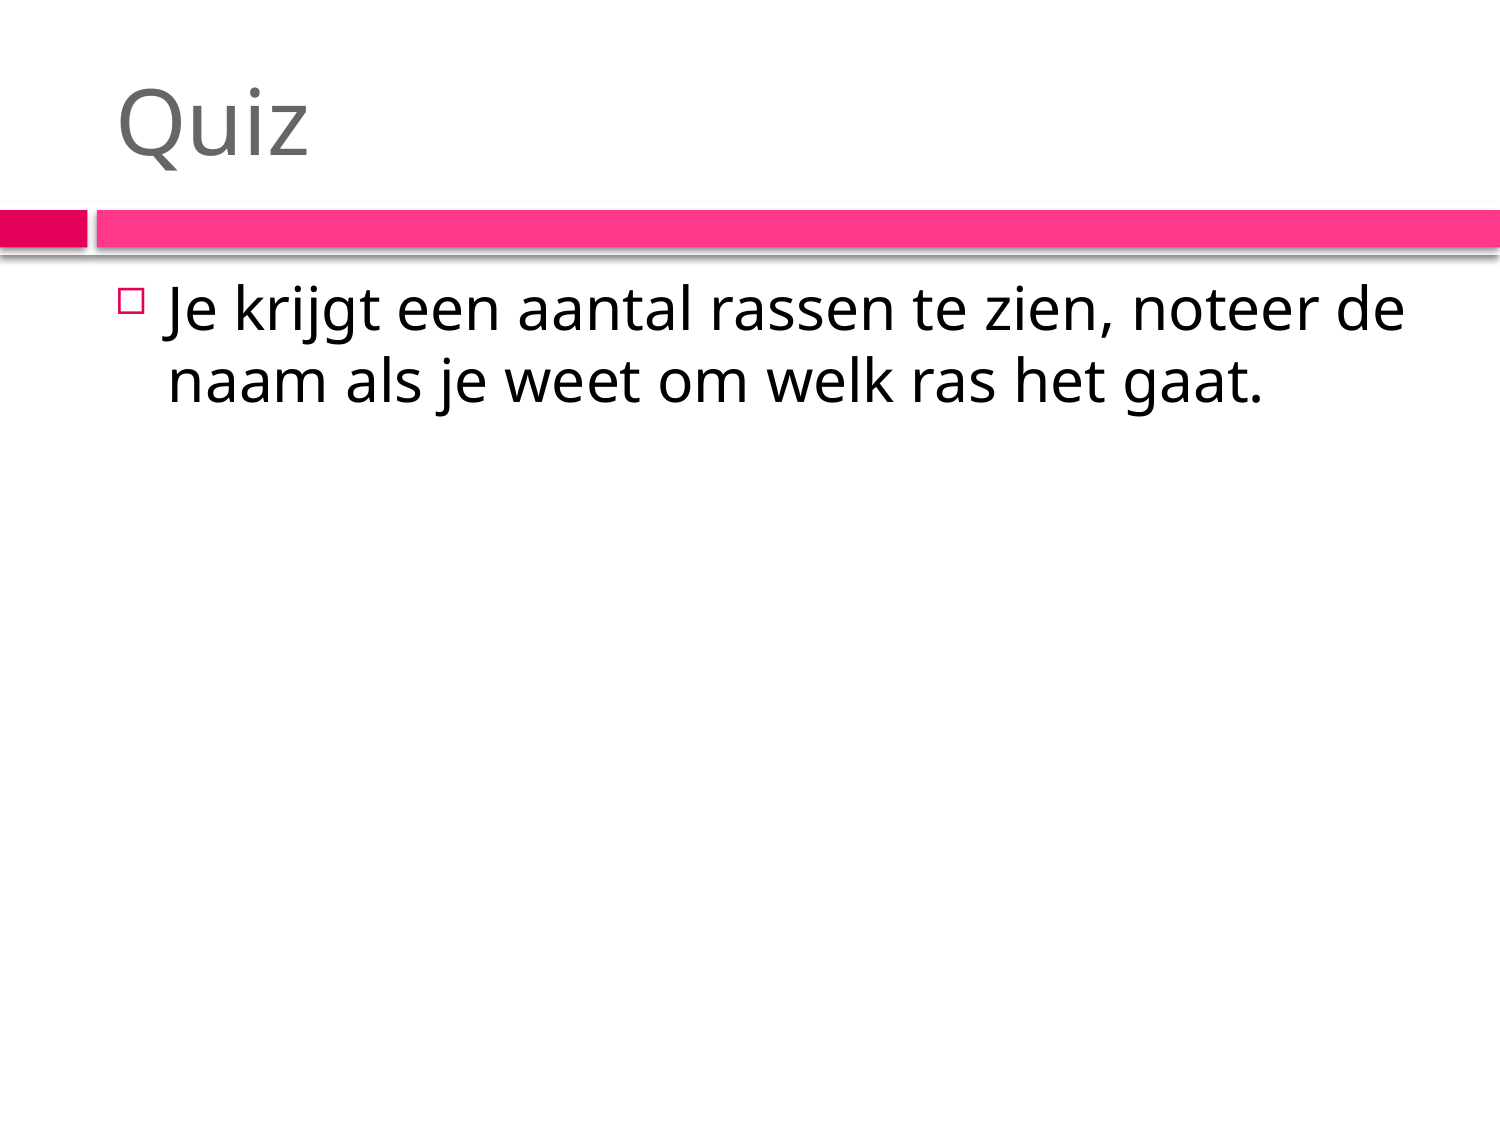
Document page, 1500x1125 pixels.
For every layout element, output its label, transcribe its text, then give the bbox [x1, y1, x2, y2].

list Je krijgt een aantal rassen te zien, noteer de naam als je weet om welk ras het gaat. [100, 262, 1438, 1000]
title Quiz [100, 37, 1438, 200]
